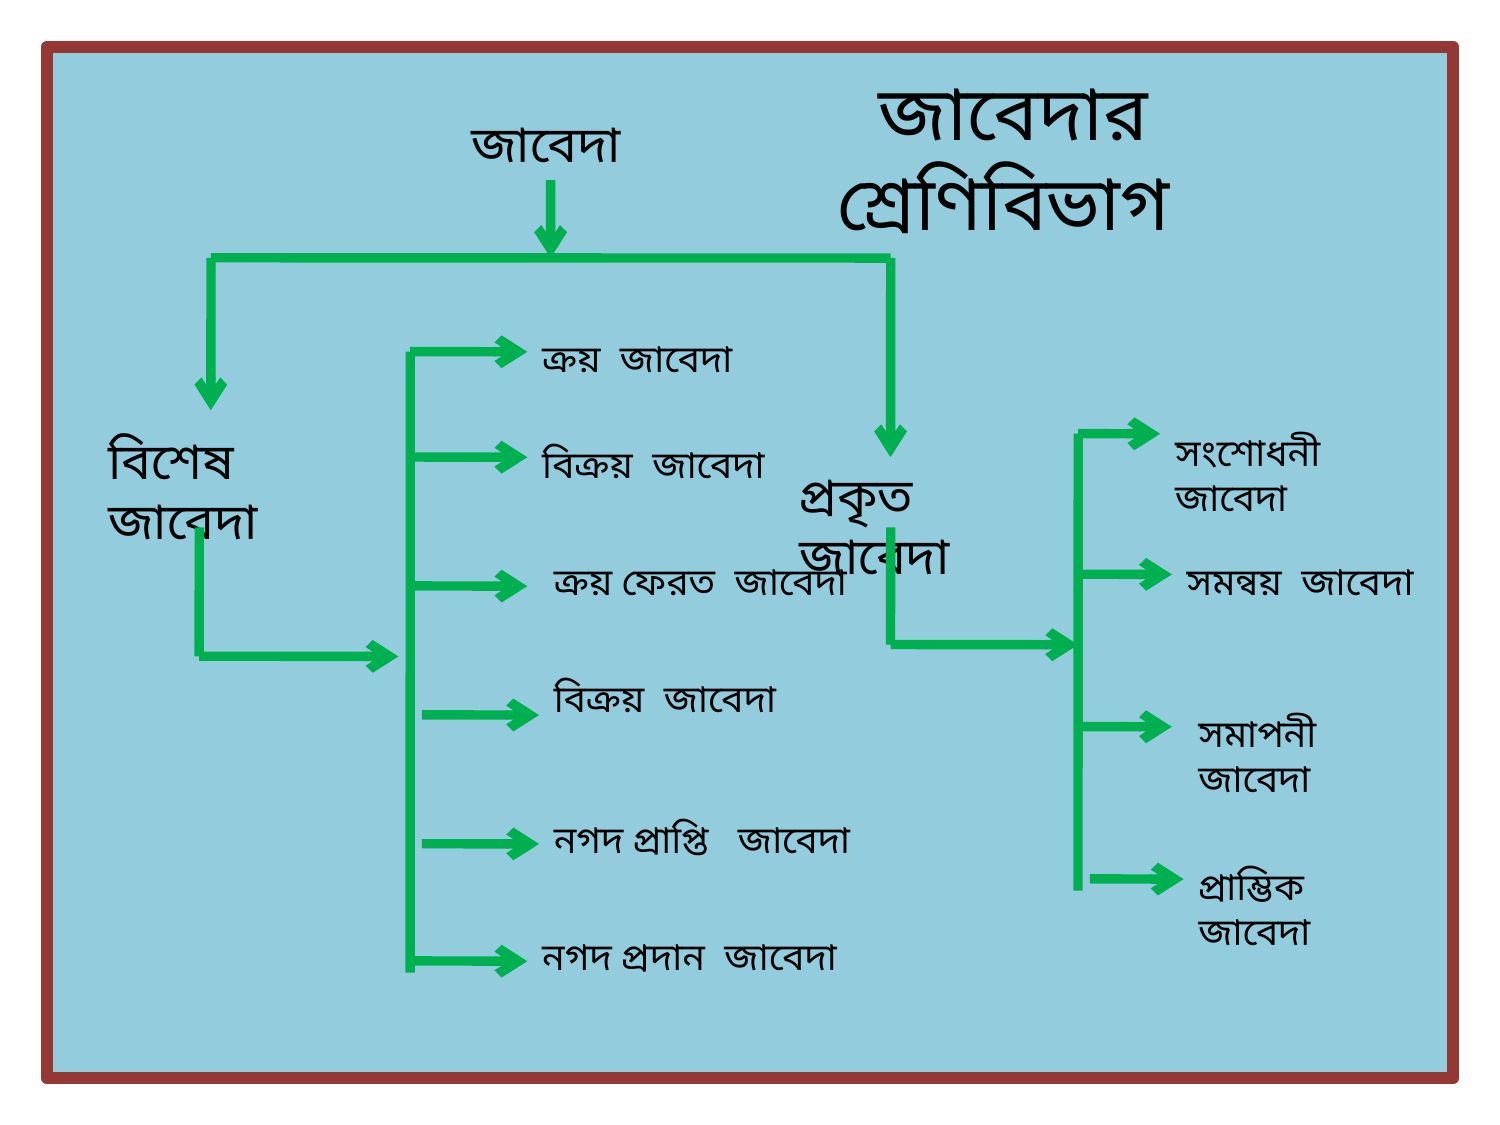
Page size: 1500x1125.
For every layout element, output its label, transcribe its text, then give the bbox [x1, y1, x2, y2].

text_box ক্রয় ফেরত জাবেদা [539, 550, 885, 611]
text_box সংশোধনী জাবেদা [1160, 421, 1454, 527]
text_box বিক্রয় জাবেদা [527, 433, 879, 494]
text_box জাবেদার শ্রেণিবিভাগ [738, 58, 1290, 254]
text_box প্রকৃত জাবেদা [785, 456, 1055, 592]
text_box প্রাম্ভিক জাবেদা [1183, 855, 1418, 961]
text_box ক্রয় জাবেদা [527, 328, 879, 388]
text_box [45, 45, 1455, 1080]
text_box সমাপনী জাবেদা [1183, 703, 1418, 808]
text_box নগদ প্রাপ্তি জাবেদা [539, 808, 891, 869]
text_box জাবেদা [386, 105, 715, 181]
text_box বিশেষ জাবেদা [93, 421, 364, 557]
text_box সমন্বয় জাবেদা [1171, 550, 1430, 611]
text_box বিক্রয় জাবেদা [539, 667, 891, 728]
text_box নগদ প্রদান জাবেদা [527, 925, 879, 986]
